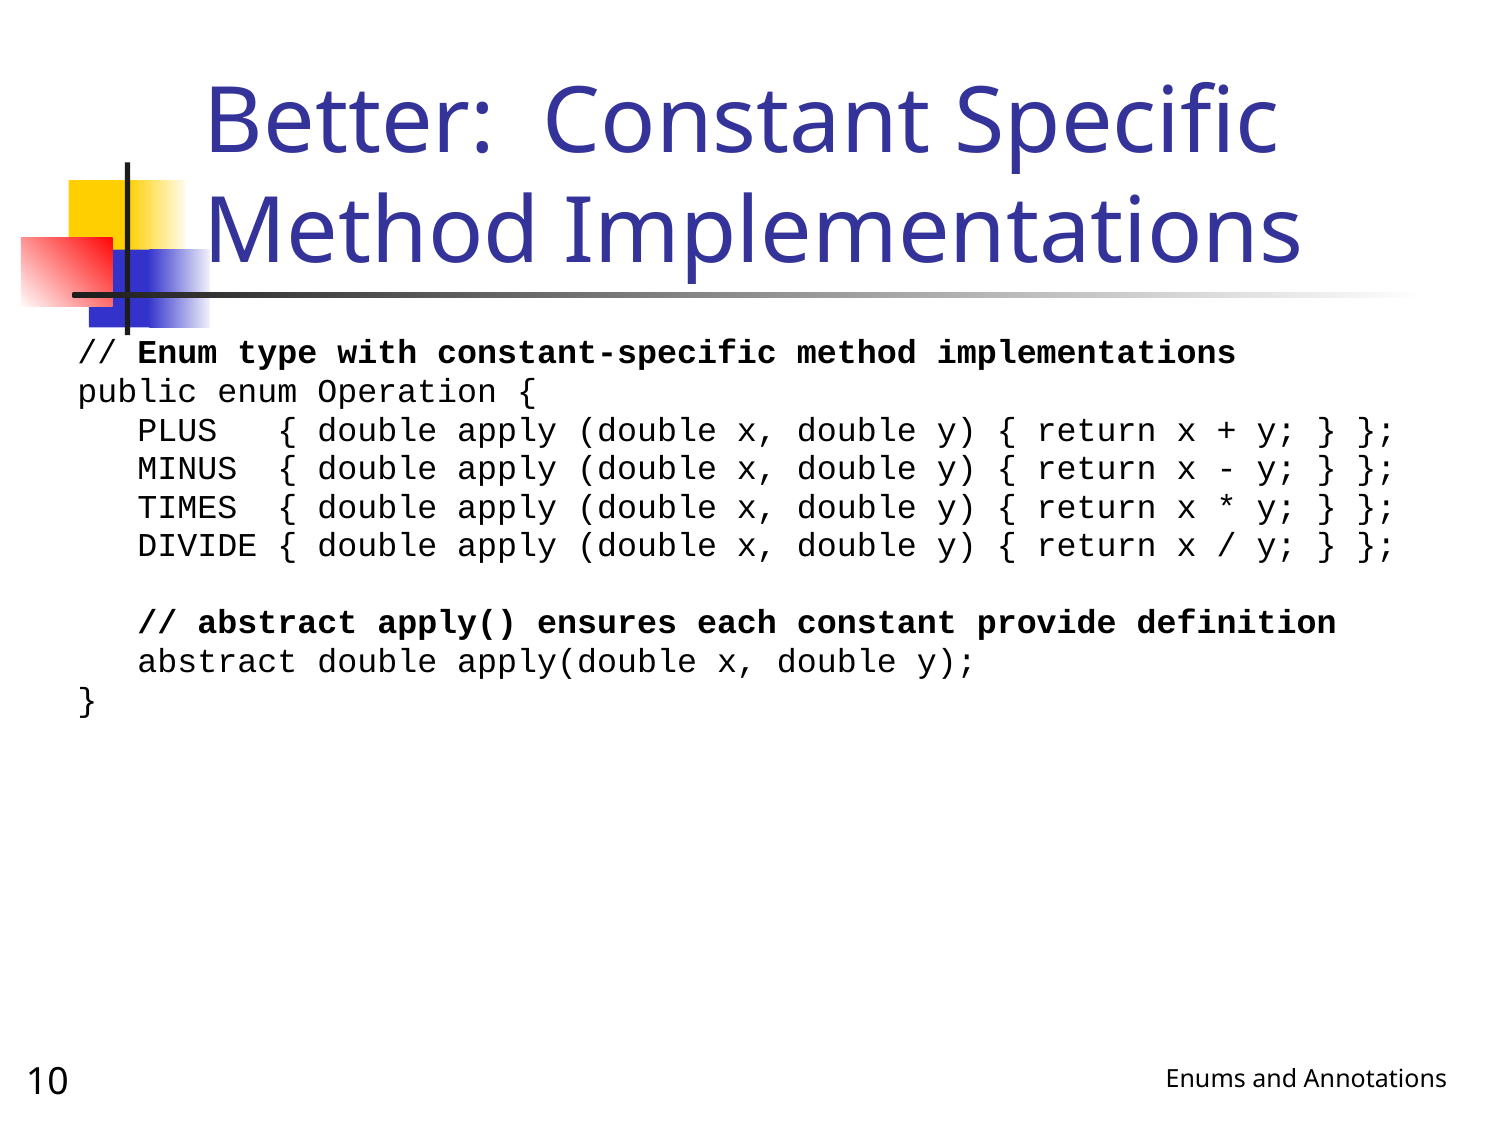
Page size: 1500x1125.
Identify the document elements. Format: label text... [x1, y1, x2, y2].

title Better: Constant Specific Method Implementations [188, 101, 1468, 289]
list // Enum type with constant-specific method implementations public enum Operation { PLUS { double apply (double x, double y) { return x + y; } }; MINUS { double apply (double x, double y) { return x - y; } }; TIMES { double apply (double x, double y) { return x * y; } }; DIVIDE { double apply (double x, double y) { return x / y; } }; // abstract apply() ensures each constant provide definition abstract double apply(double x, double y); } [62, 331, 1475, 1088]
